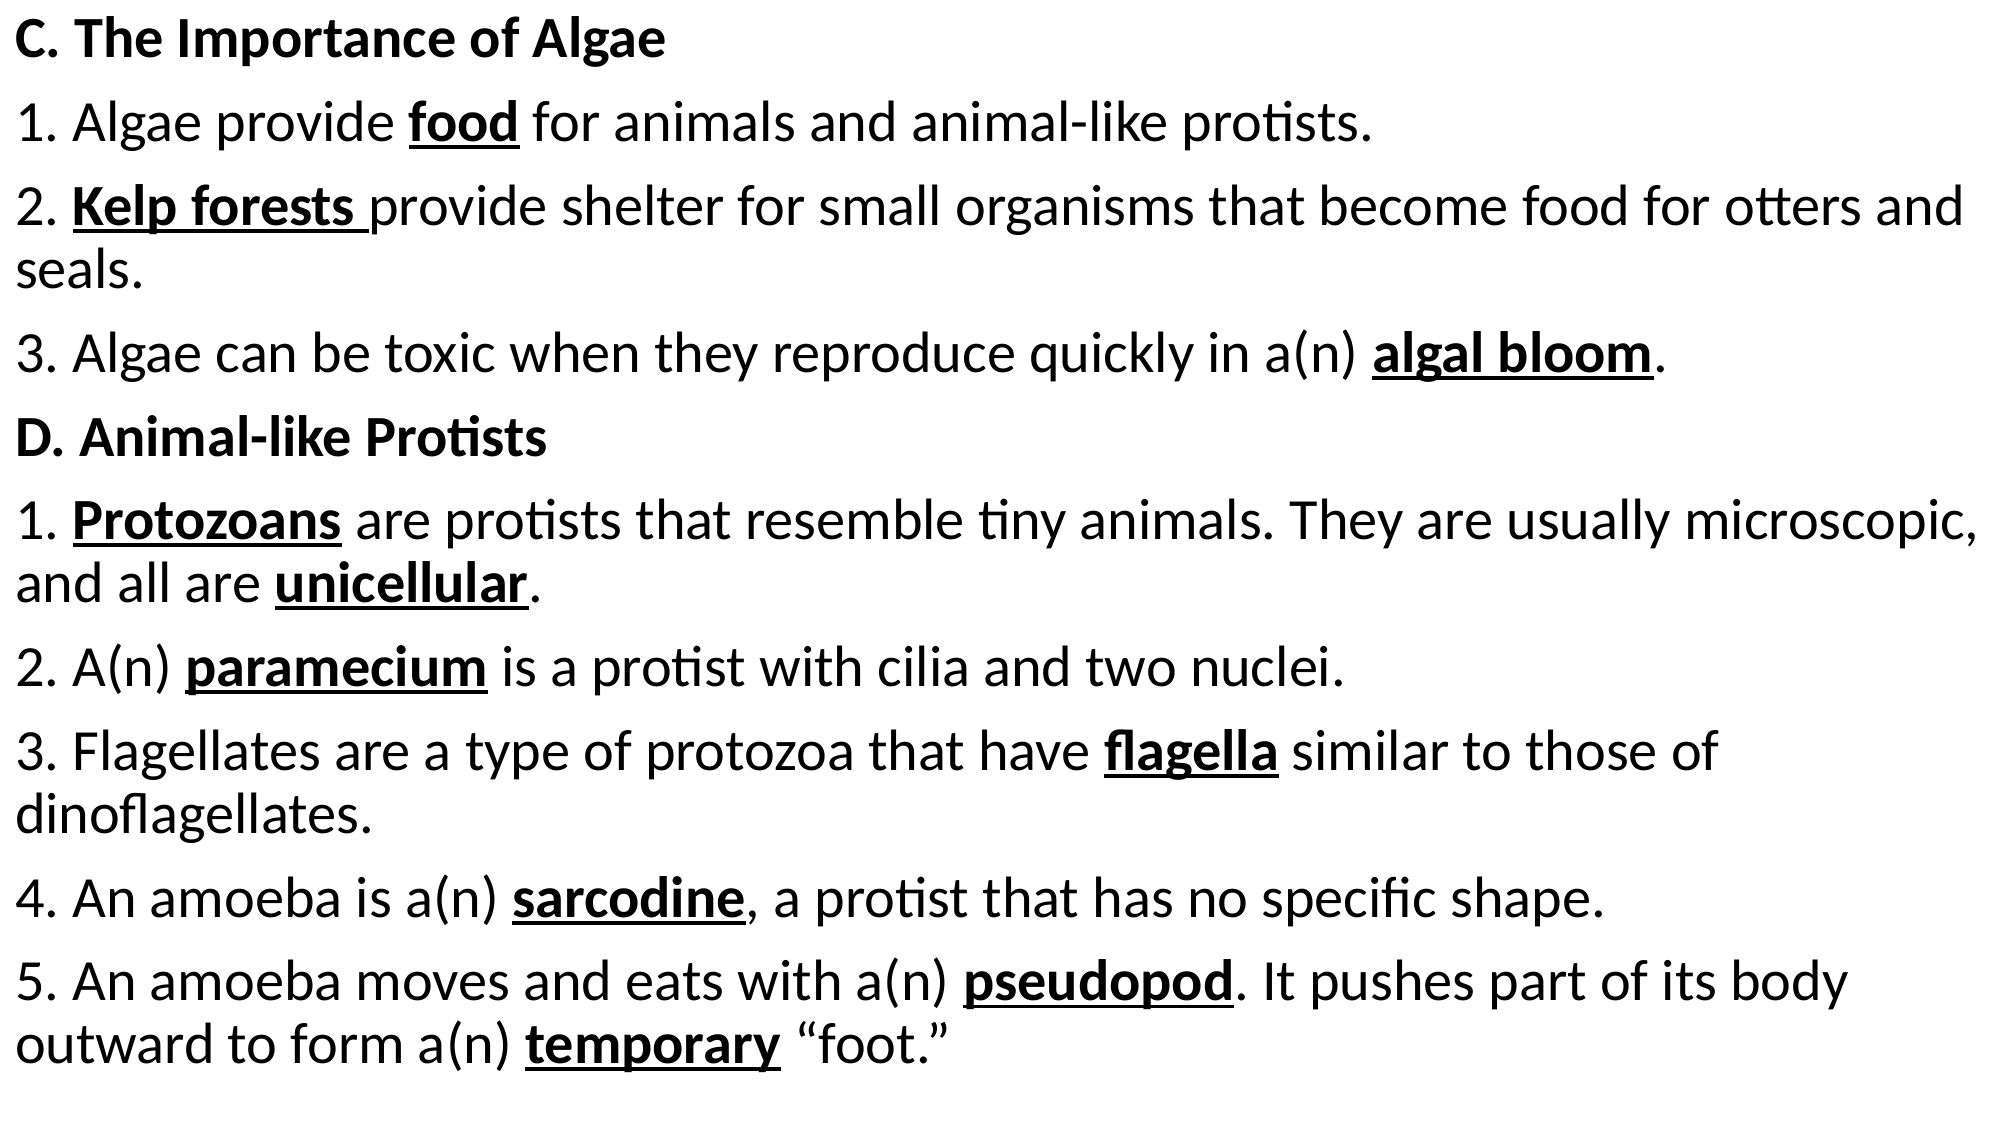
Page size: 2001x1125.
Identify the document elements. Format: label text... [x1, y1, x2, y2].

list C. The Importance of Algae 1. Algae provide food for animals and animal-like protists. 2. Kelp forests provide shelter for small organisms that become food for otters and seals. 3. Algae can be toxic when they reproduce quickly in a(n) algal bloom. D. Animal-like Protists 1. Protozoans are protists that resemble tiny animals. They are usually microscopic, and all are unicellular. 2. A(n) paramecium is a protist with cilia and two nuclei. 3. Flagellates are a type of protozoa that have flagella similar to those of dinoflagellates. 4. An amoeba is a(n) sarcodine, a protist that has no specific shape. 5. An amoeba moves and eats with a(n) pseudopod. It pushes part of its body outward to form a(n) temporary “foot.” [0, 0, 2000, 1125]
